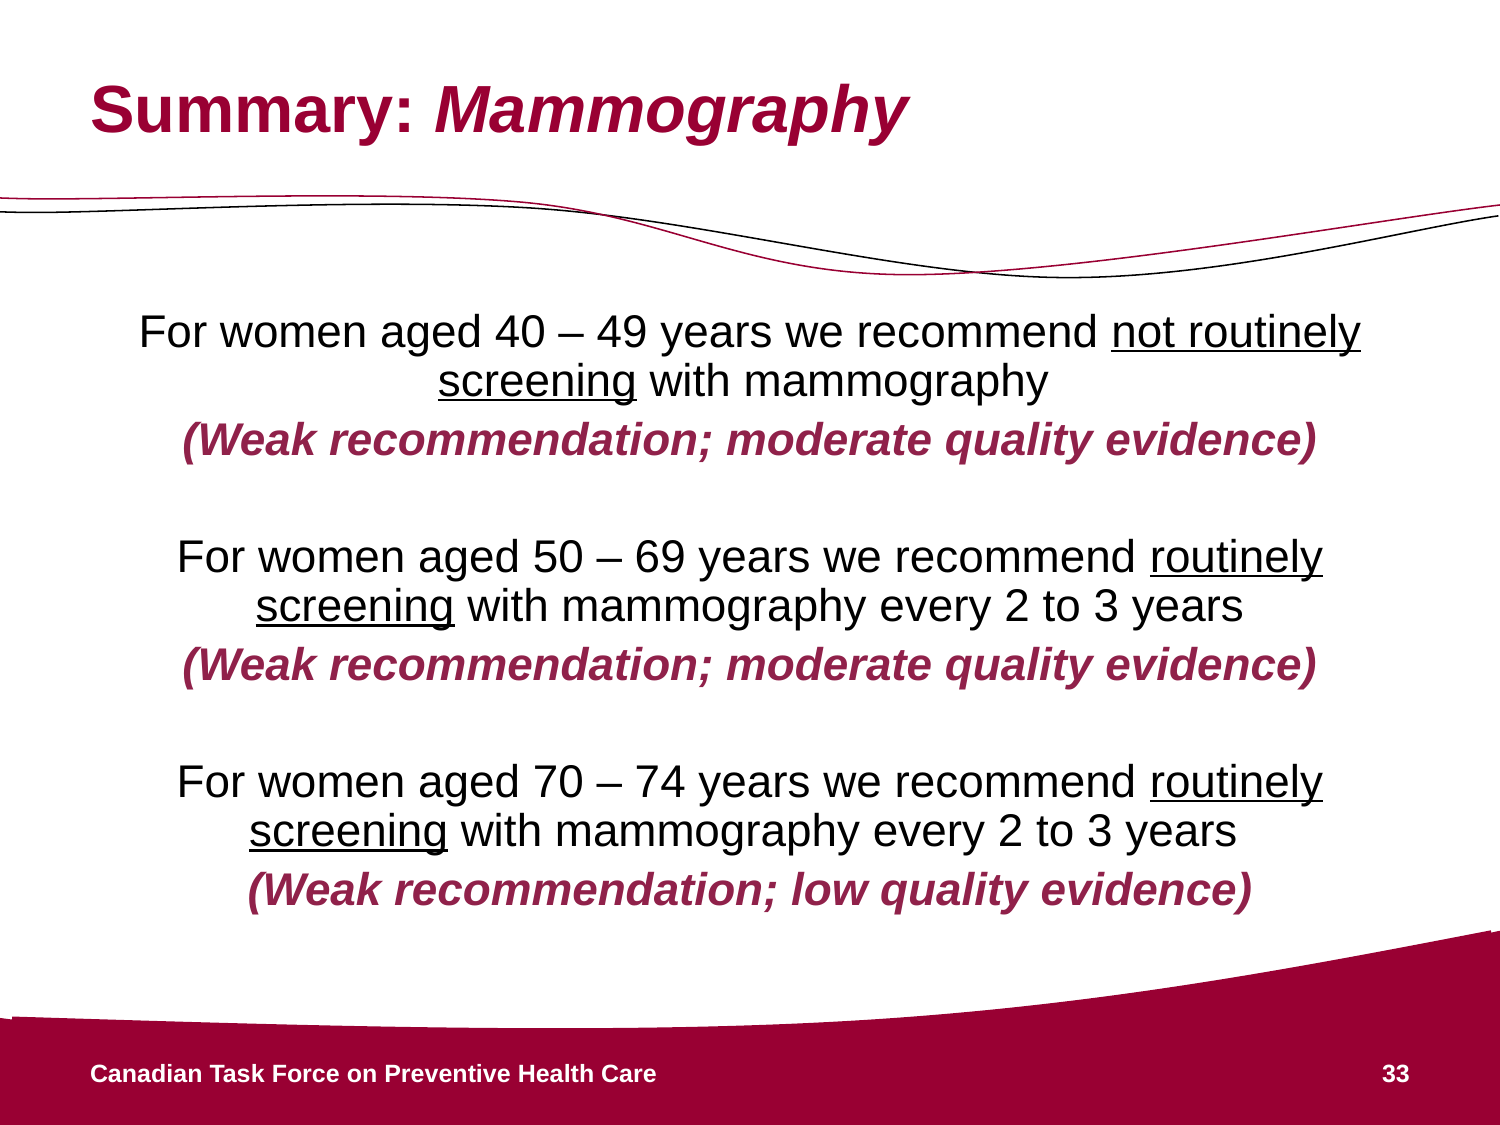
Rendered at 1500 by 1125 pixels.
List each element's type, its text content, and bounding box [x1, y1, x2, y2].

list For women aged 40 – 49 years we recommend not routinely screening with mammography (Weak recommendation; moderate quality evidence) For women aged 50 – 69 years we recommend routinely screening with mammography every 2 to 3 years (Weak recommendation; moderate quality evidence) For women aged 70 – 74 years we recommend routinely screening with mammography every 2 to 3 years (Weak recommendation; low quality evidence) [75, 299, 1425, 980]
slide_number 33 [1074, 1042, 1425, 1103]
footer Canadian Task Force on Preventive Health Care [75, 1042, 988, 1103]
title Summary: Mammography [75, 12, 1425, 200]
